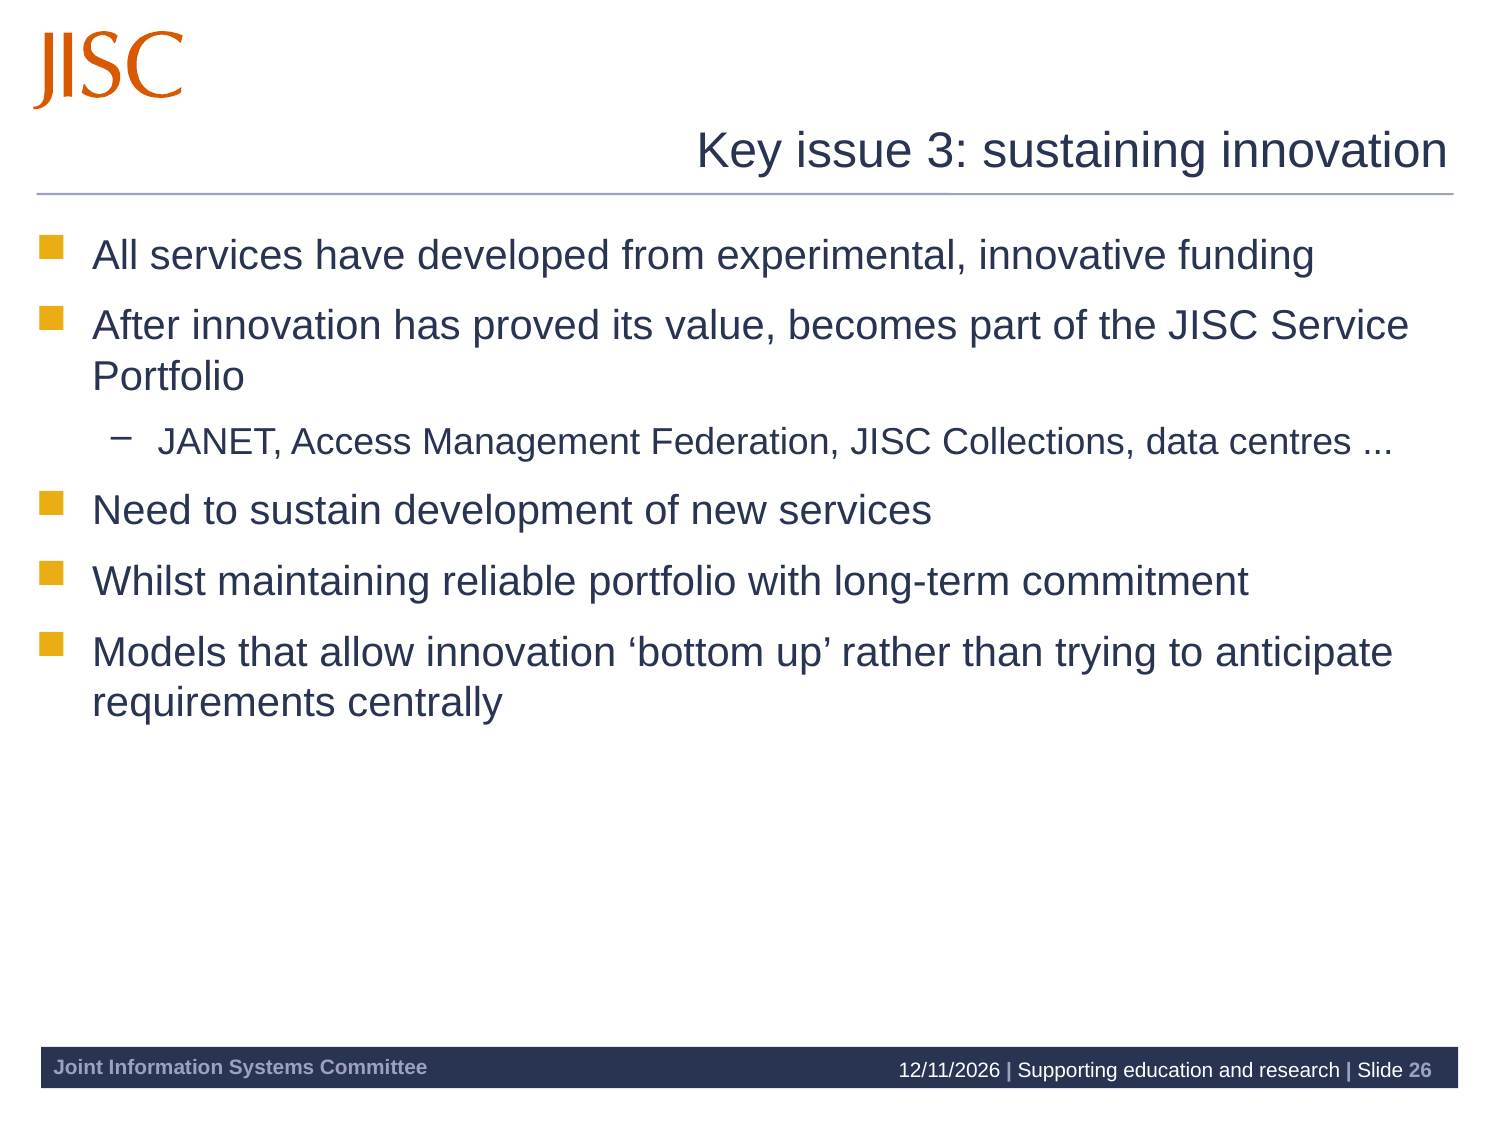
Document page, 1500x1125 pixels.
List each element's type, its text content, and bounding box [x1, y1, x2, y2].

title Key issue 3: sustaining innovation [29, 110, 1465, 185]
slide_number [796, 1048, 1448, 1083]
list All services have developed from experimental, innovative funding After innovation has proved its value, becomes part of the JISC Service Portfolio JANET, Access Management Federation, JISC Collections, data centres ... Need to sustain development of new services Whilst maintaining reliable portfolio with long-term commitment Models that allow innovation ‘bottom up’ rather than trying to anticipate requirements centrally [20, 219, 1458, 1006]
